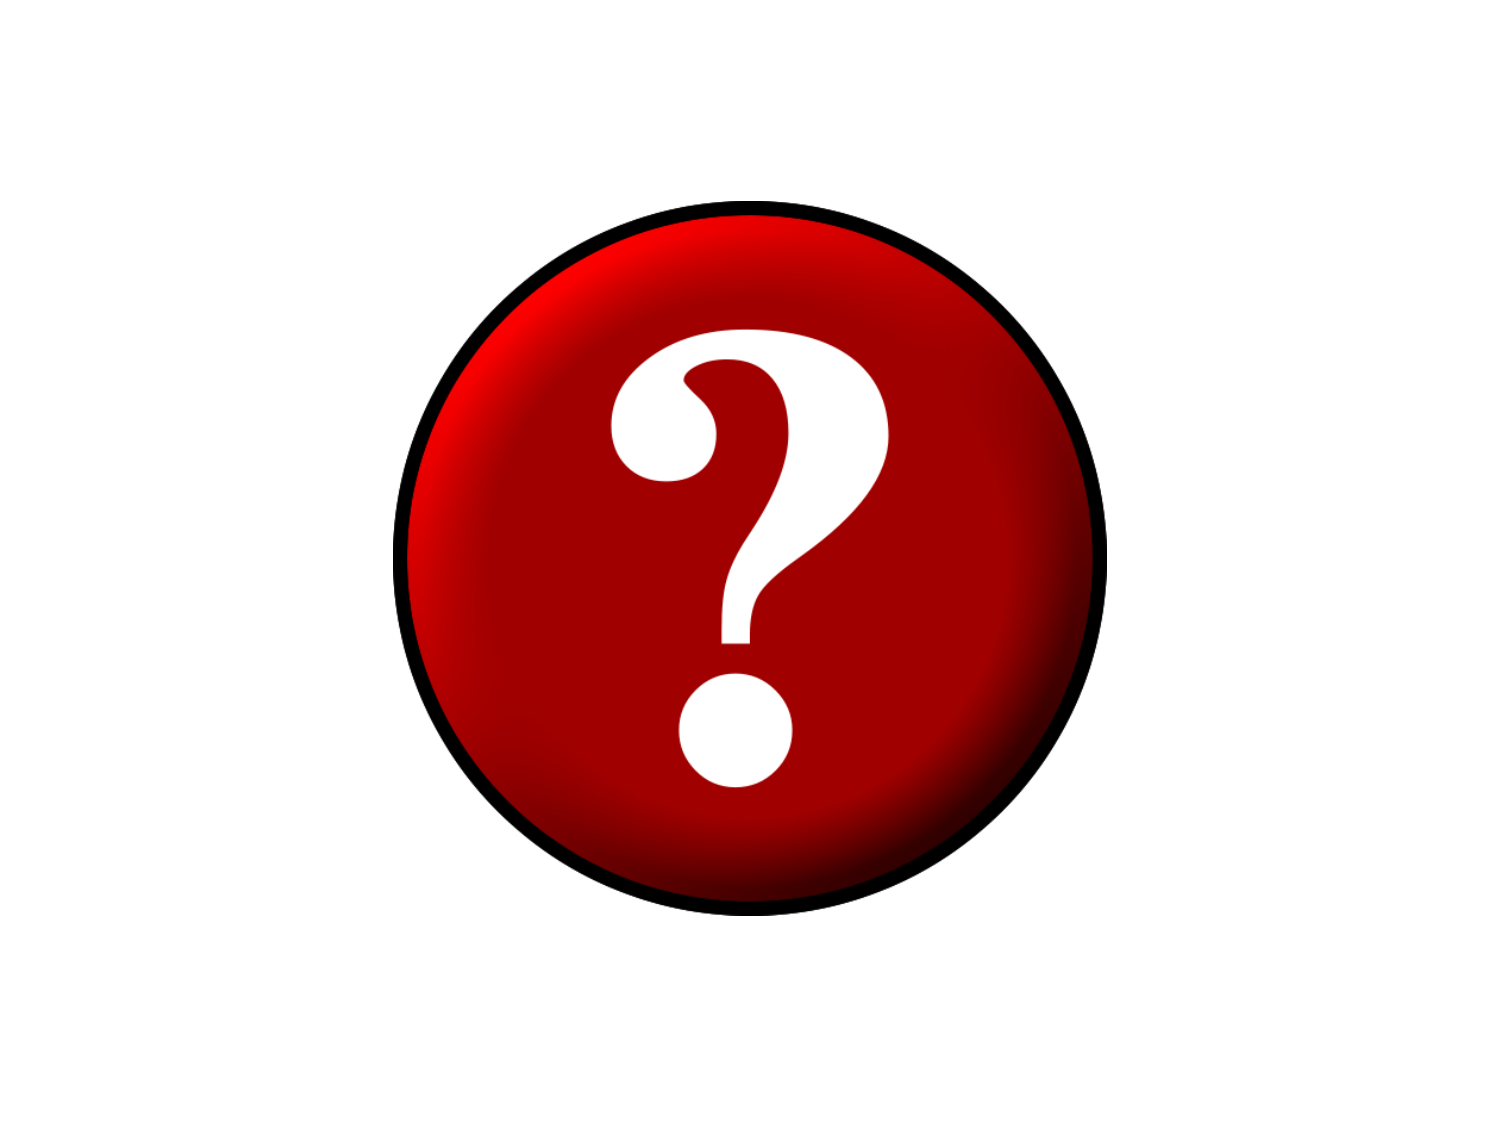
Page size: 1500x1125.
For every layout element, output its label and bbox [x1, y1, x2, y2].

list [393, 201, 1107, 916]
